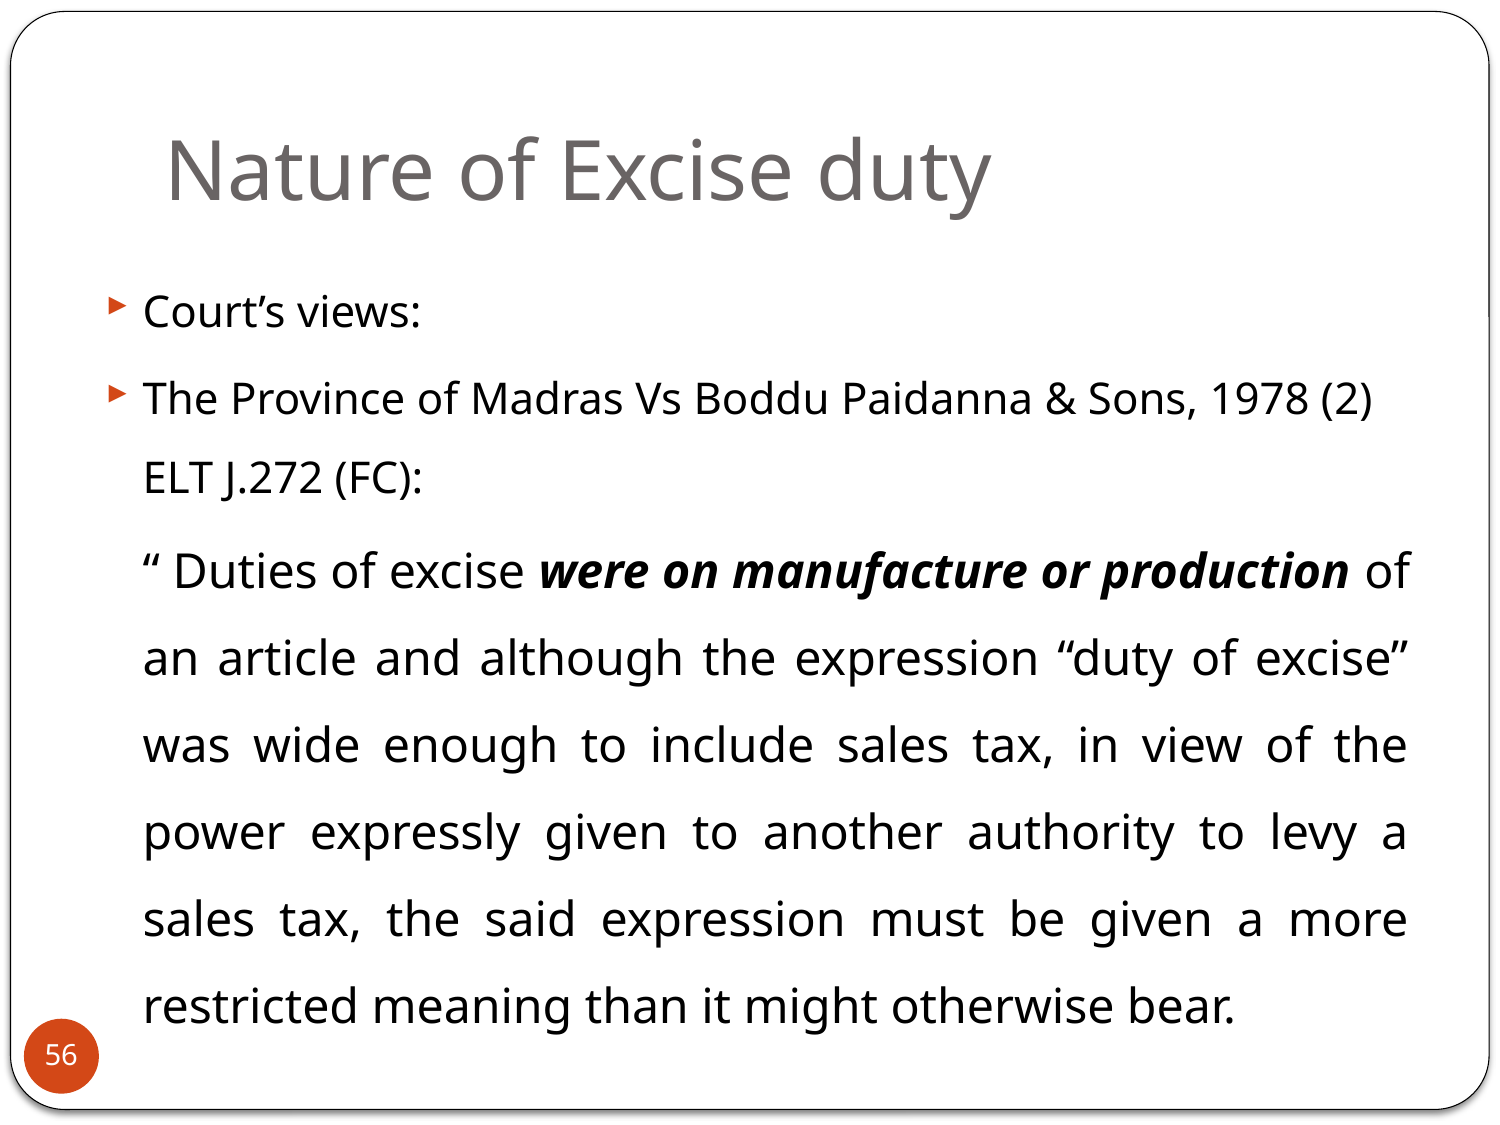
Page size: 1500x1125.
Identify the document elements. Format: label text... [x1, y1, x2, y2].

slide_number 56 [23, 1018, 99, 1094]
list Court’s views: The Province of Madras Vs Boddu Paidanna & Sons, 1978 (2) ELT J.272 (FC): “ Duties of excise were on manufacture or production of an article and although the expression “duty of excise” was wide enough to include sales tax, in view of the power expressly given to another authority to levy a sales tax, the said expression must be given a more restricted meaning than it might otherwise bear. [75, 249, 1425, 1050]
title Nature of Excise duty [150, 45, 1425, 233]
